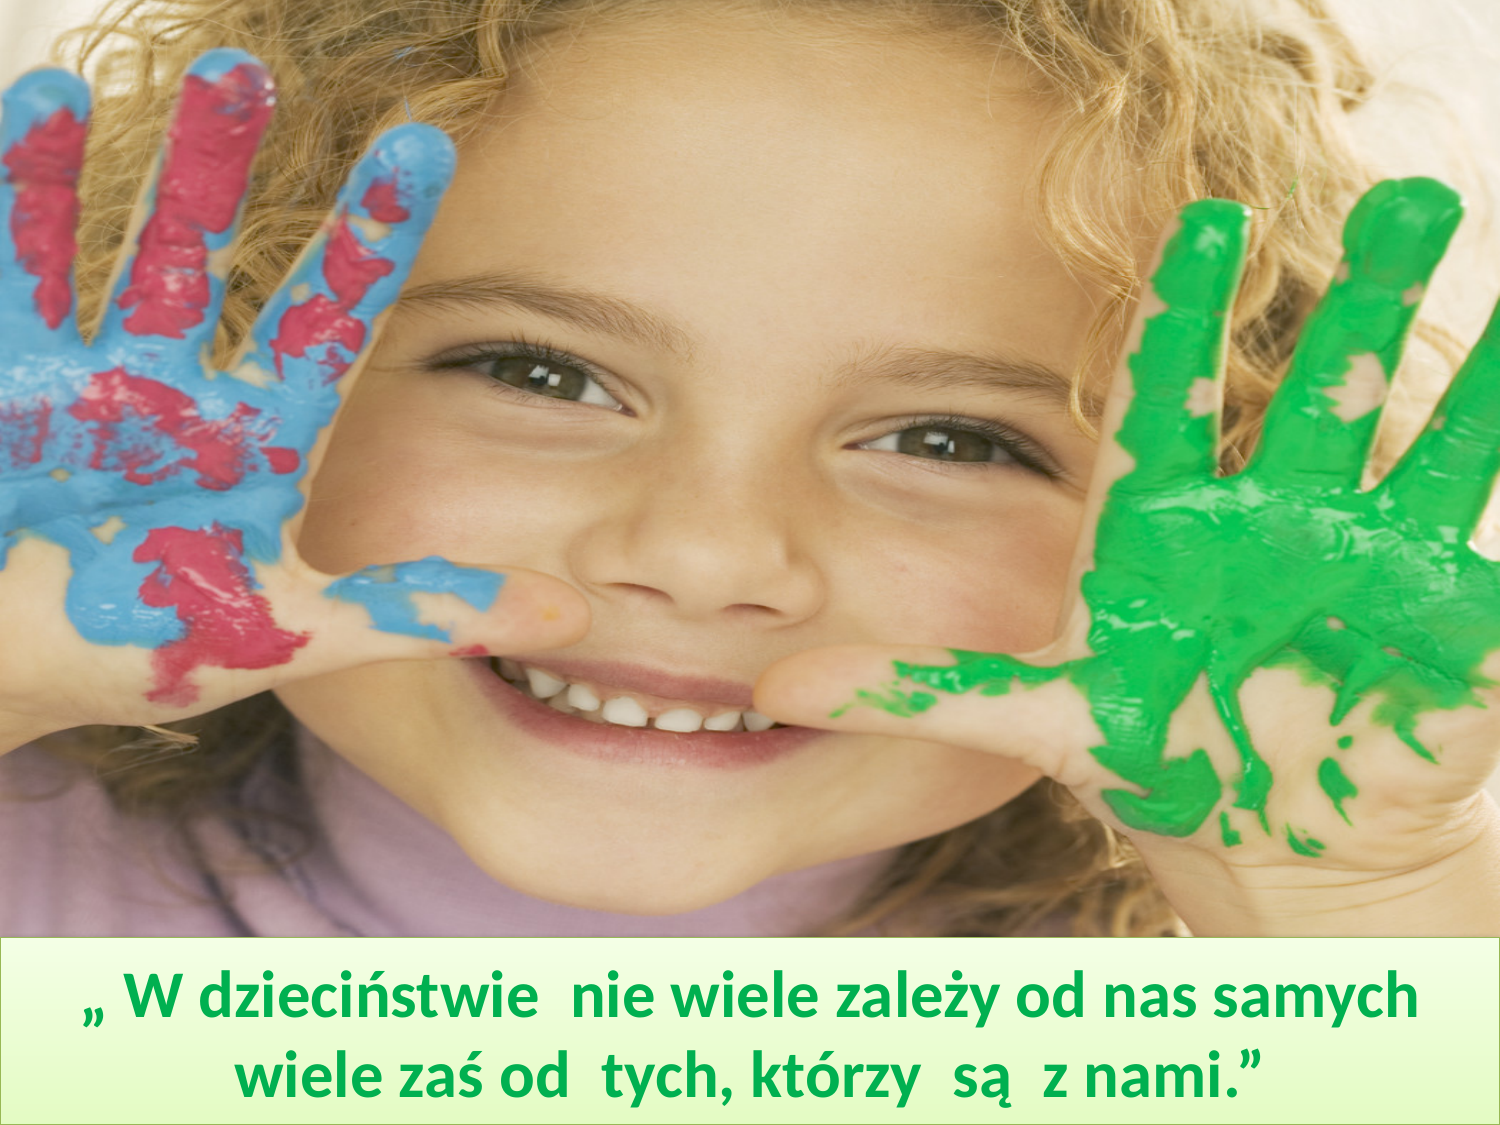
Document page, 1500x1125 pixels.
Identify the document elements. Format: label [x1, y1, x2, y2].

list [0, 0, 1500, 1125]
